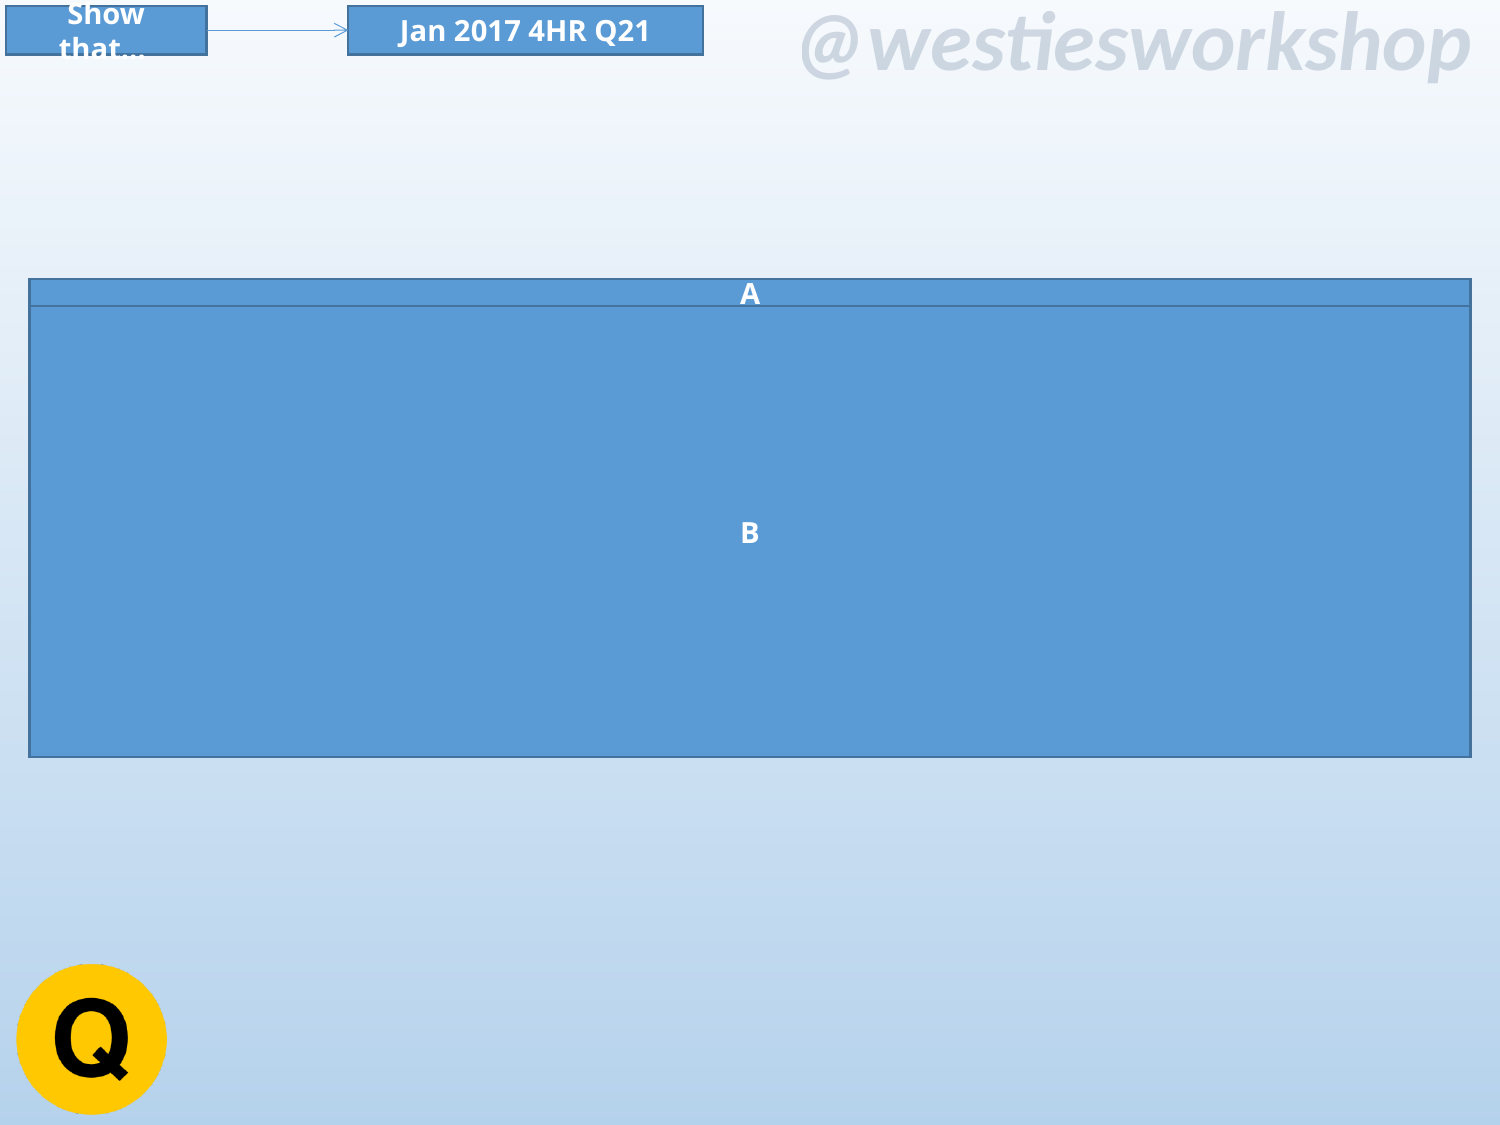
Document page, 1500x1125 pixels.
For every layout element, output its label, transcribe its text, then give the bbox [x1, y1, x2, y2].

picture [0, 940, 191, 1125]
text_box Jan 2017 4HR Q21 [347, 5, 704, 56]
text_box Show that… [5, 5, 208, 56]
picture [29, 278, 1471, 757]
